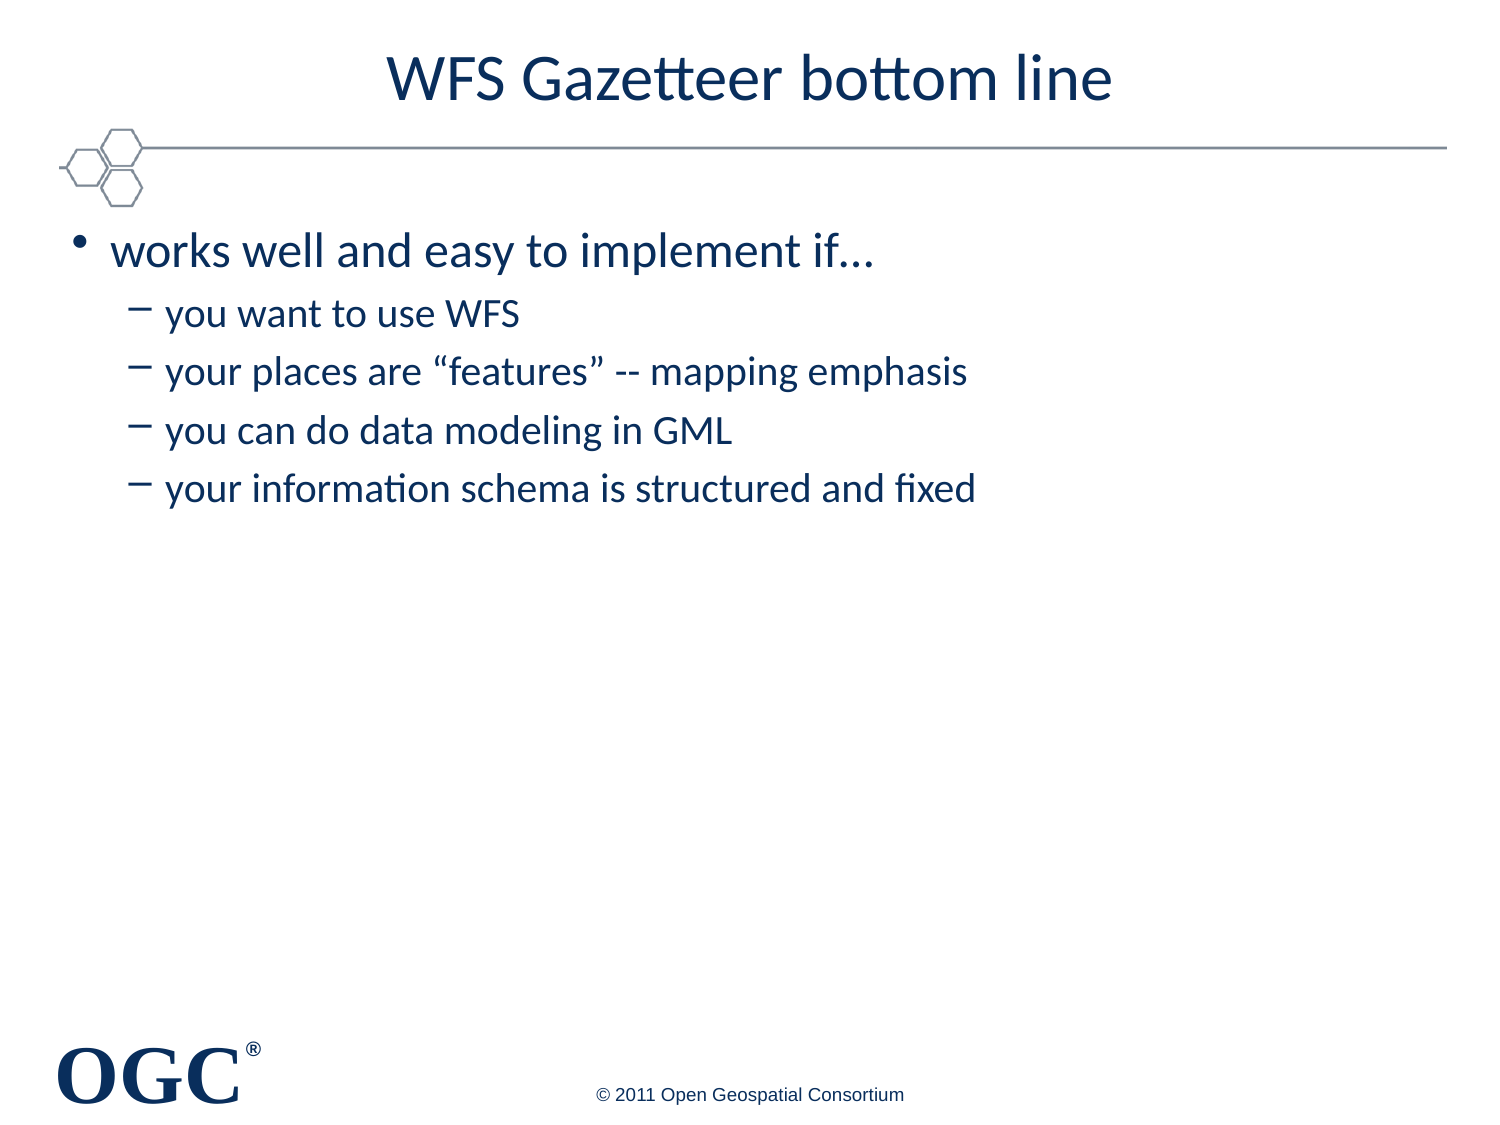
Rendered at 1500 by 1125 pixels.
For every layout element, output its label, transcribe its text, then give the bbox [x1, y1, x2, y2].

list works well and easy to implement if… you want to use WFS your places are “features” -- mapping emphasis you can do data modeling in GML your information schema is structured and fixed [56, 209, 1445, 1013]
picture [59, 136, 1447, 208]
title WFS Gazetteer bottom line [37, 22, 1463, 136]
footer © 2011 Open Geospatial Consortium [487, 1074, 1013, 1113]
